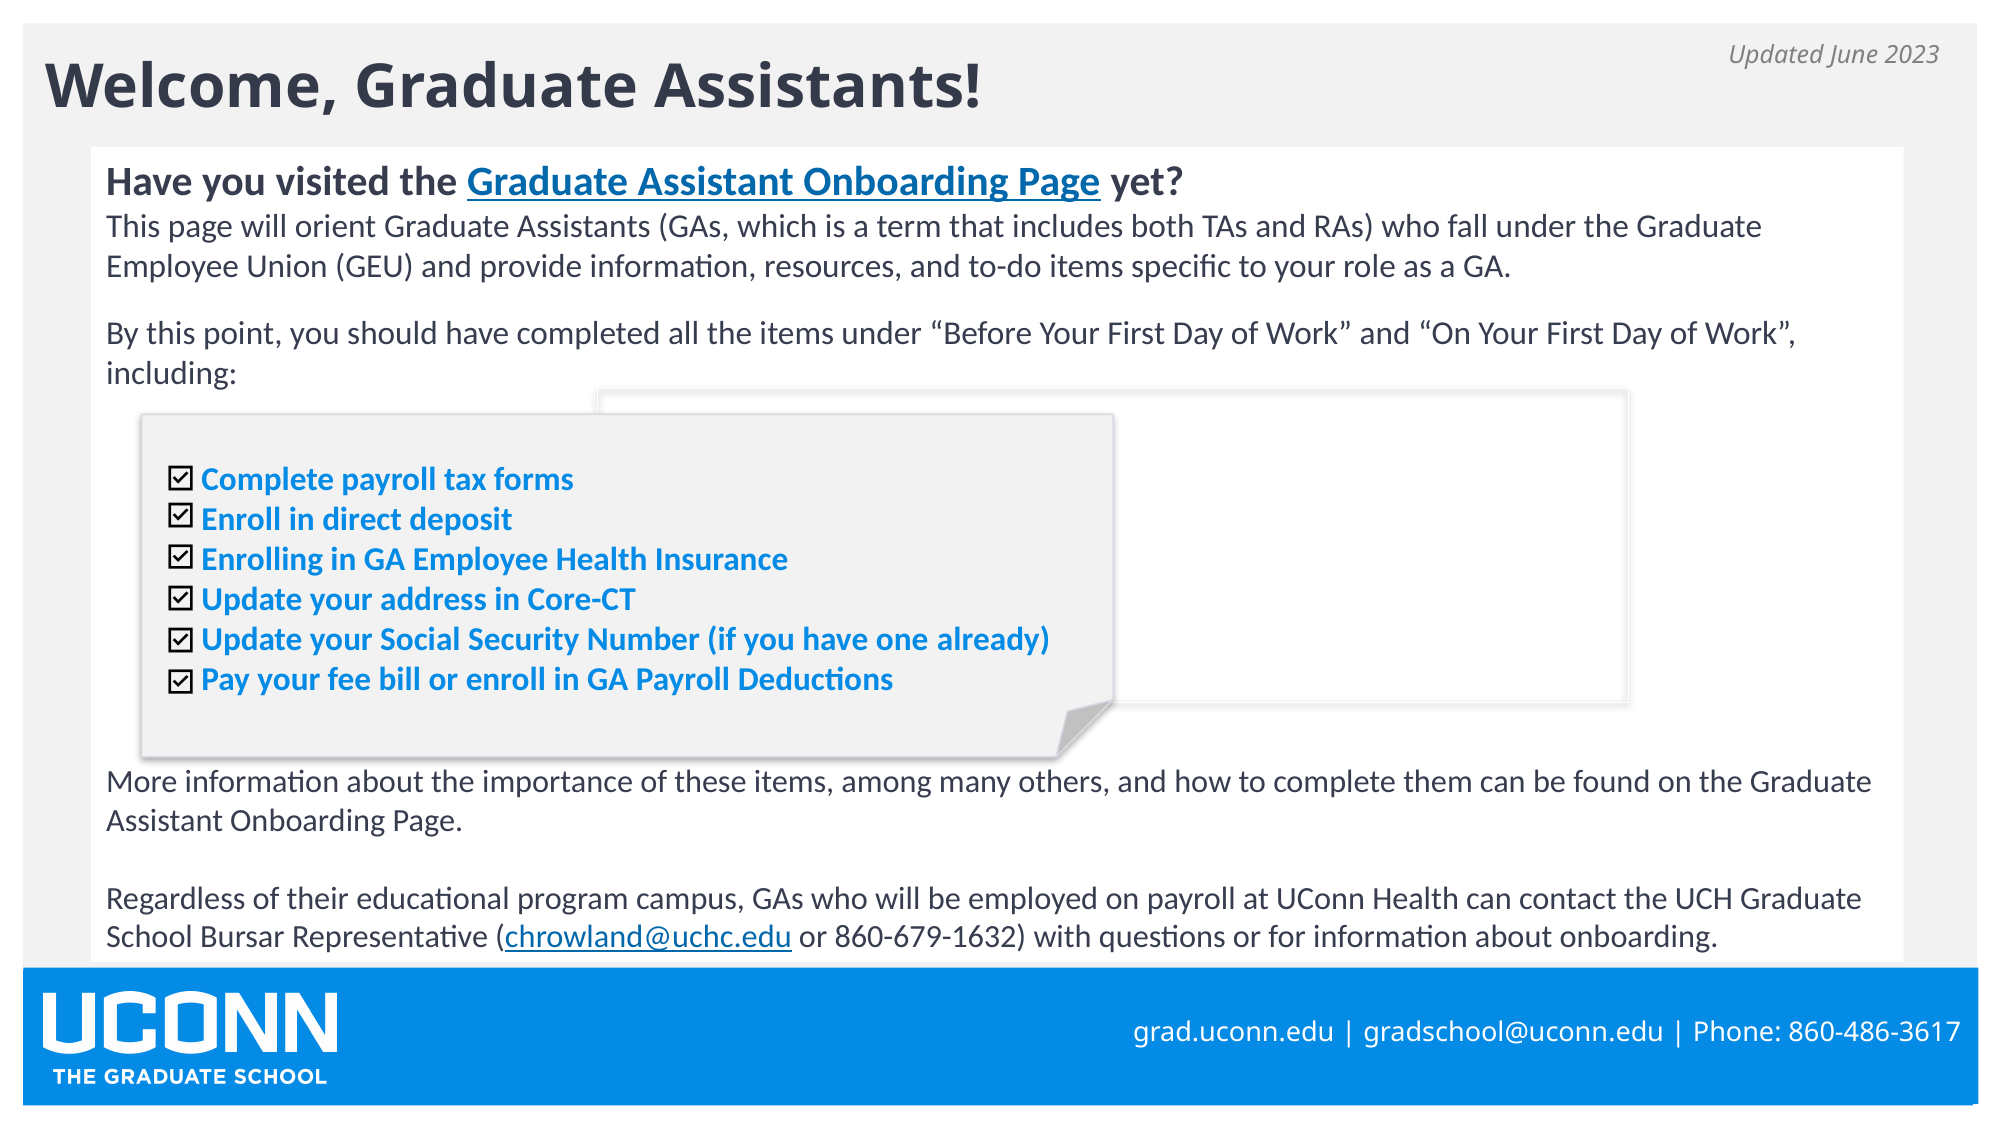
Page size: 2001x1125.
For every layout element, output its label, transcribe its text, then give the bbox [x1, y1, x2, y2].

text_box Complete payroll tax forms Enroll in direct deposit Enrolling in GA Employee Health Insurance Update your address in Core-CT Update your Social Security Number (if you have one already) Pay your fee bill or enroll in GA Payroll Deductions [140, 413, 1114, 758]
text_box [298, 1104, 554, 1111]
text_box grad.uconn.edu | gradschool@uconn.edu | Phone: 860-486-3617 [1113, 1004, 2000, 1057]
text_box Have you visited the Graduate Assistant Onboarding Page yet? This page will orient Graduate Assistants (GAs, which is a term that includes both TAs and RAs) who fall under the Graduate Employee Union (GEU) and provide information, resources, and to-do items specific to your role as a GA. By this point, you should have completed all the items under “Before Your First Day of Work” and “On Your First Day of Work”, including: More information about the importance of these items, among many others, and how to complete them can be found on the Graduate Assistant Onboarding Page. Regardless of their educational program campus, GAs who will be employed on payroll at UConn Health can contact the UCH Graduate School Bursar Representative (chrowland@uchc.edu or 860-679-1632) with questions or for information about onboarding. [90, 146, 1904, 962]
picture [158, 456, 203, 704]
text_box [597, 387, 1629, 703]
text_box [23, 967, 1979, 1104]
picture [43, 990, 337, 1085]
text_box Updated June 2023 [1708, 34, 1979, 73]
title Welcome, Graduate Assistants! [0, 16, 1779, 152]
